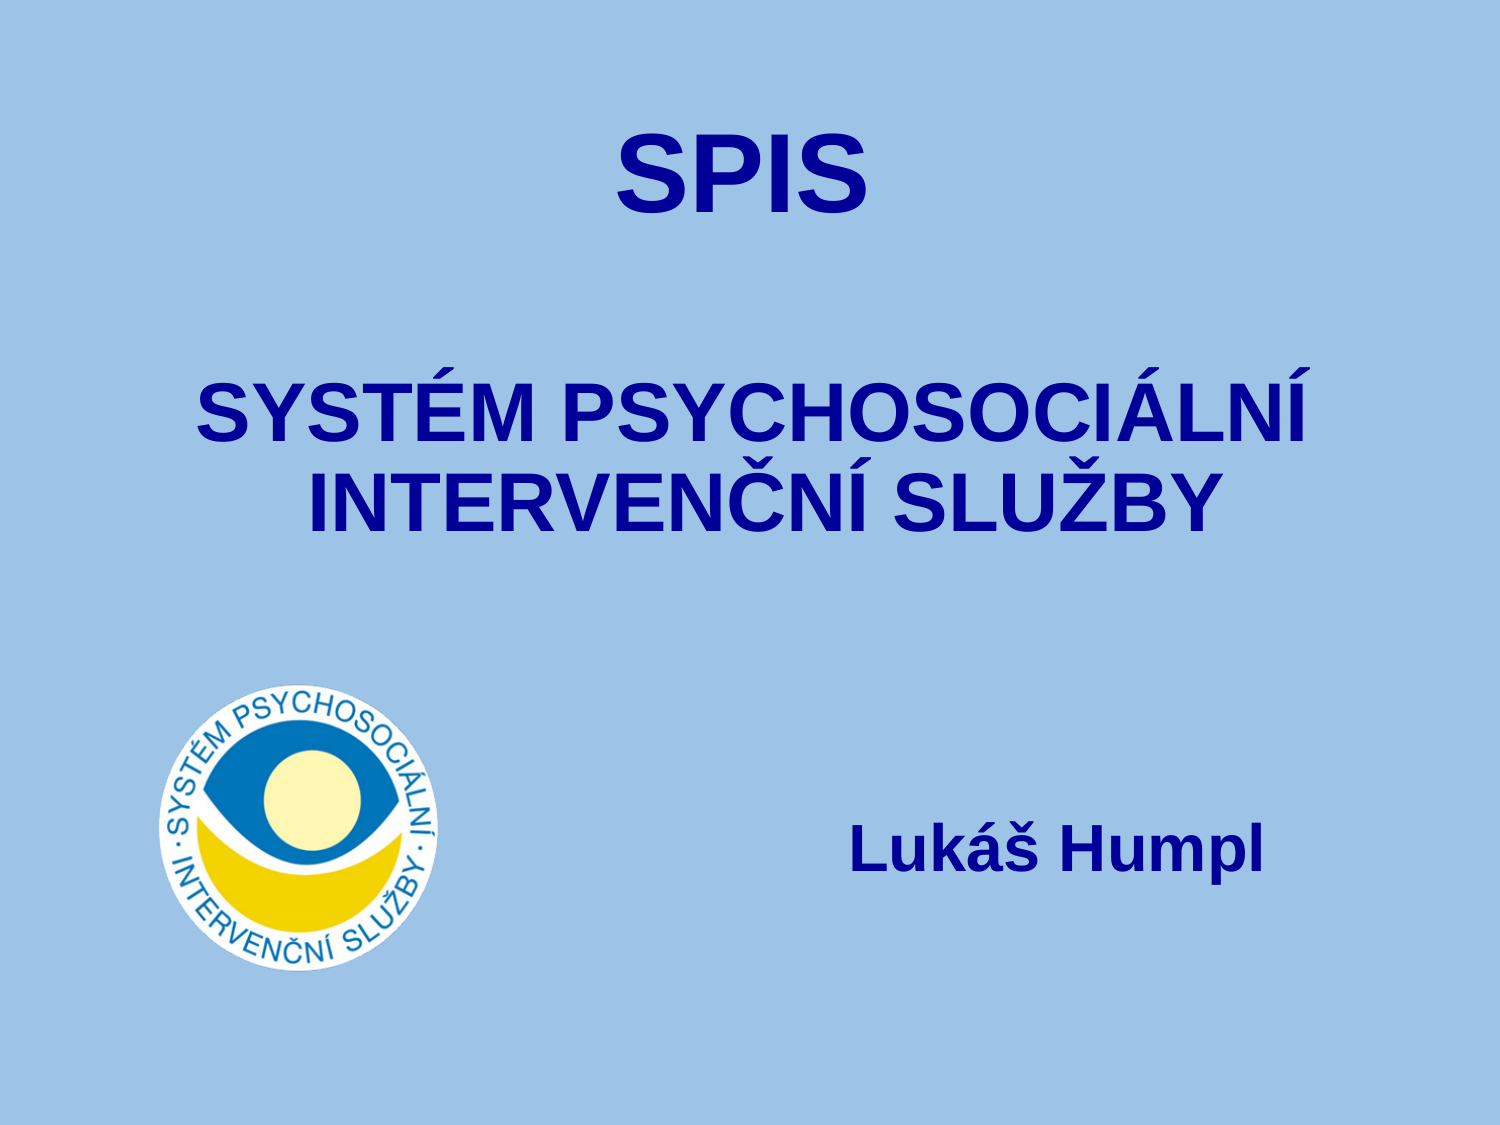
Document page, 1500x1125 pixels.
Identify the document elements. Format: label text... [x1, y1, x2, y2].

list SYSTÉM PSYCHOSOCIÁLNÍ INTERVENČNÍ SLUŽBY Lukáš Humpl [0, 361, 1449, 1125]
picture [147, 668, 455, 987]
title SPIS [100, 26, 1385, 327]
